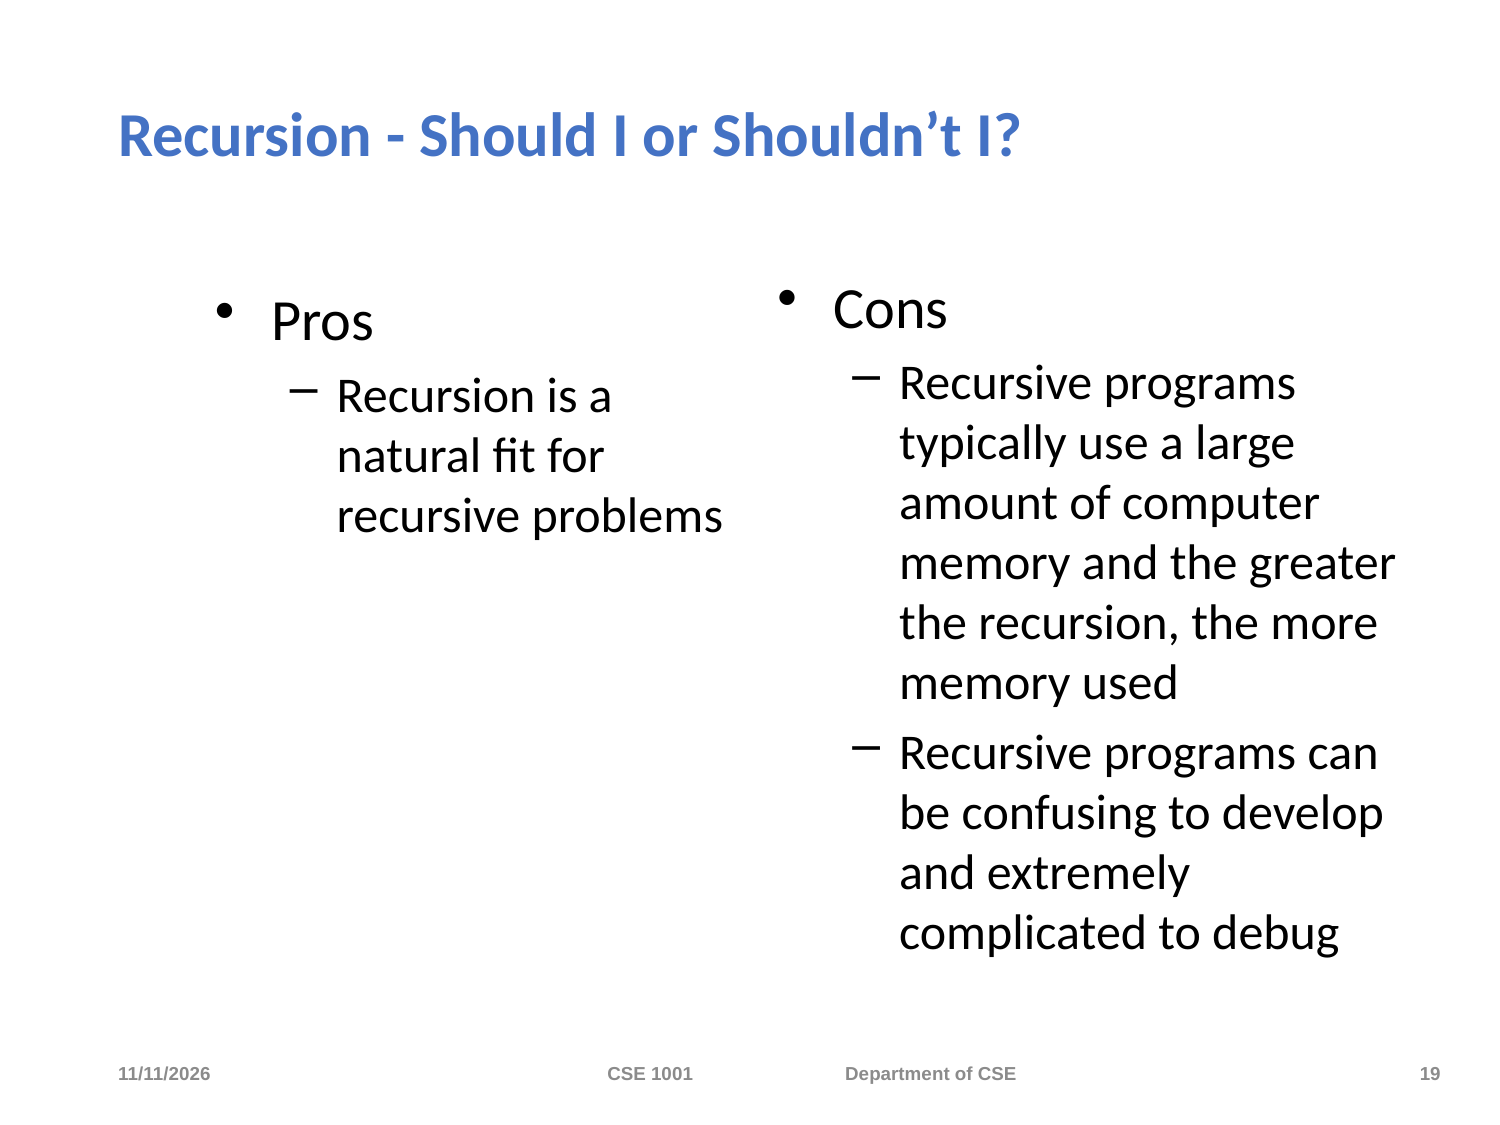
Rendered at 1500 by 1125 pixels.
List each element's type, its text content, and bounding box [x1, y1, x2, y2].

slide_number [103, 1042, 246, 1103]
title Recursion - Should I or Shouldn’t I? [103, 84, 1456, 188]
footer CSE 1001 Department of CSE [272, 1042, 1352, 1103]
text_box Cons Recursive programs typically use a large amount of computer memory and the greater the recursion, the more memory used Recursive programs can be confusing to develop and extremely complicated to debug [762, 262, 1450, 938]
text_box Pros Recursion is a natural fit for recursive problems [200, 274, 750, 950]
slide_number 19 [1396, 1042, 1456, 1103]
